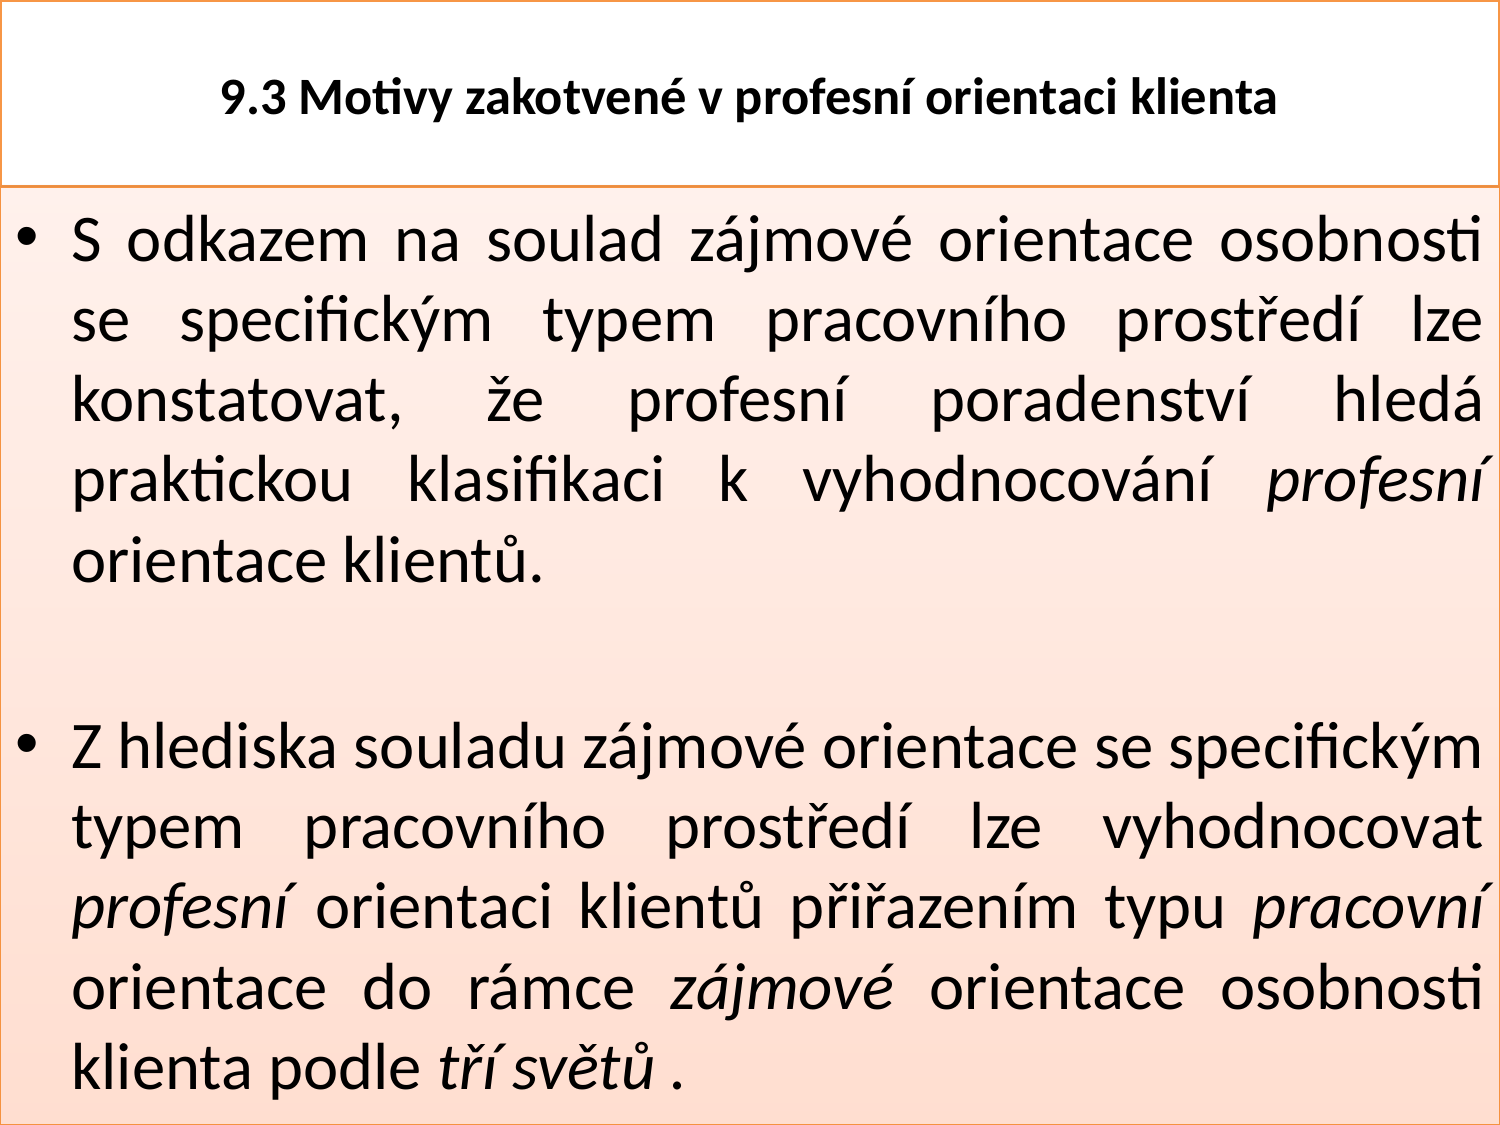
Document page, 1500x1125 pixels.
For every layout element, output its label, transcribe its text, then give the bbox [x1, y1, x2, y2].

title 9.3 Motivy zakotvené v profesní orientaci klienta [0, 0, 1500, 186]
list S odkazem na soulad zájmové orientace osobnosti se specifickým typem pracovního prostředí lze konstatovat, že profesní poradenství hledá praktickou klasifikaci k vyhodnocování profesní orientace klientů. Z hlediska souladu zájmové orientace se specifickým typem pracovního prostředí lze vyhodnocovat profesní orientaci klientů přiřazením typu pracovní orientace do rámce zájmové orientace osobnosti klienta podle tří světů . [0, 187, 1500, 1125]
